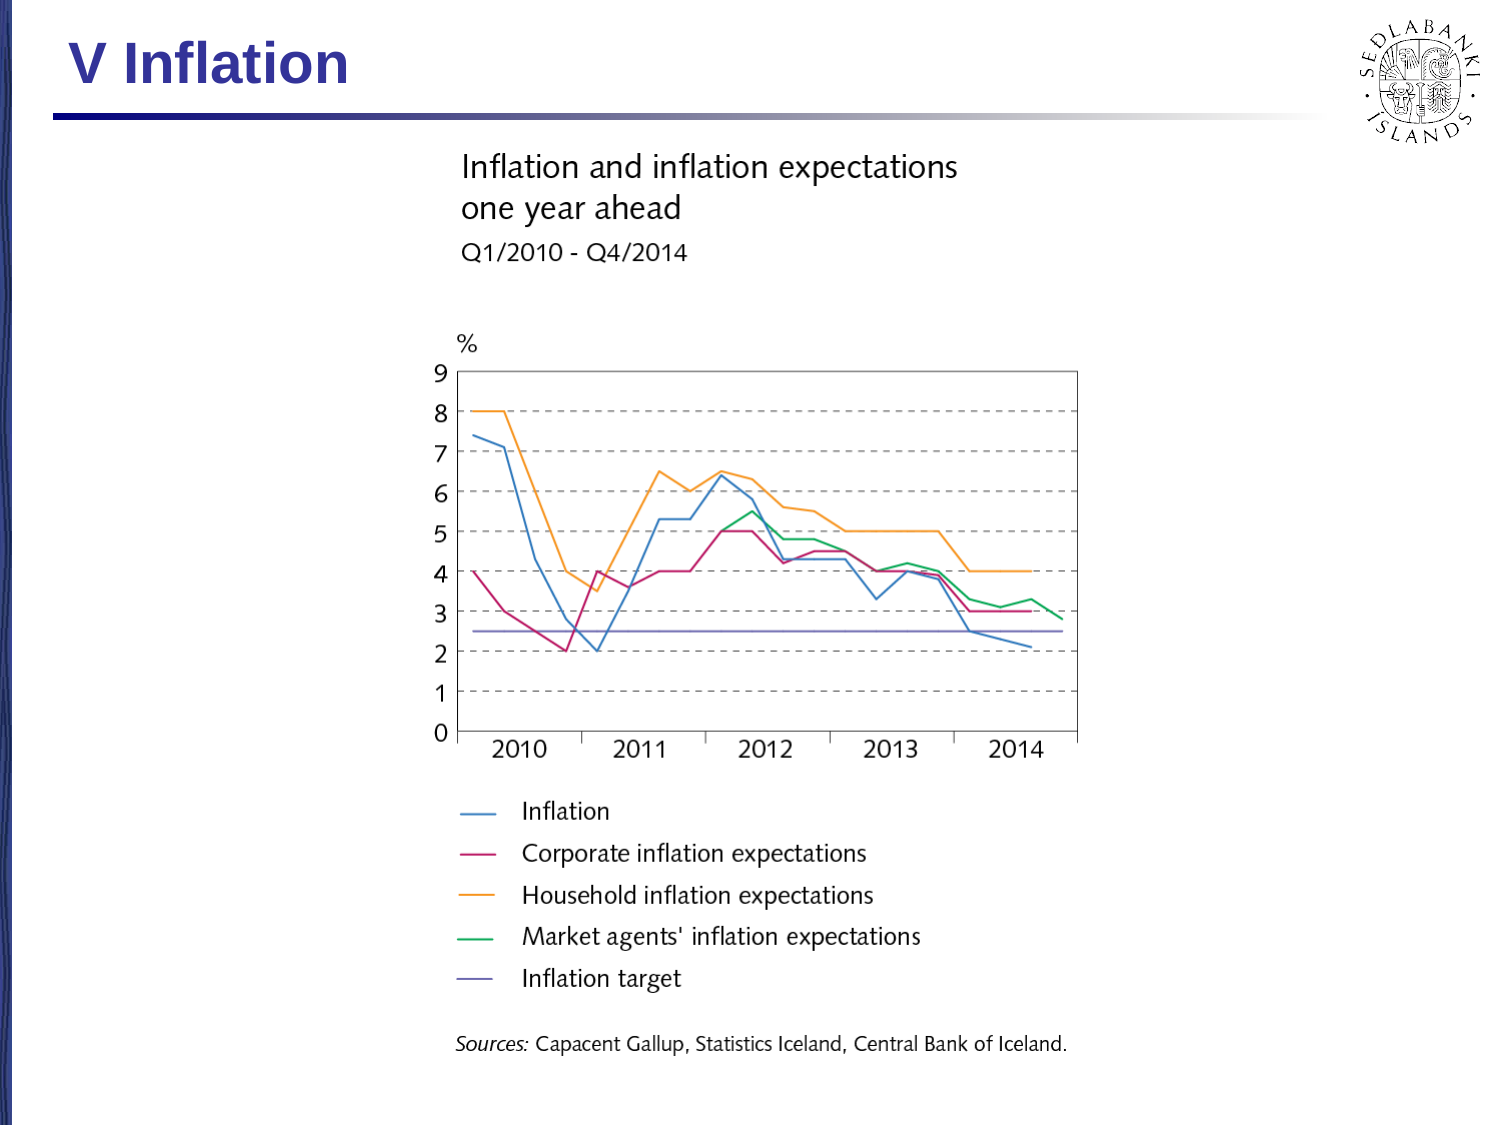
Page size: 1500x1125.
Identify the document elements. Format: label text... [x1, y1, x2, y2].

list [434, 150, 1078, 1057]
picture [0, 0, 12, 1125]
title V Inflation [52, 10, 1330, 111]
picture [1357, 18, 1482, 149]
